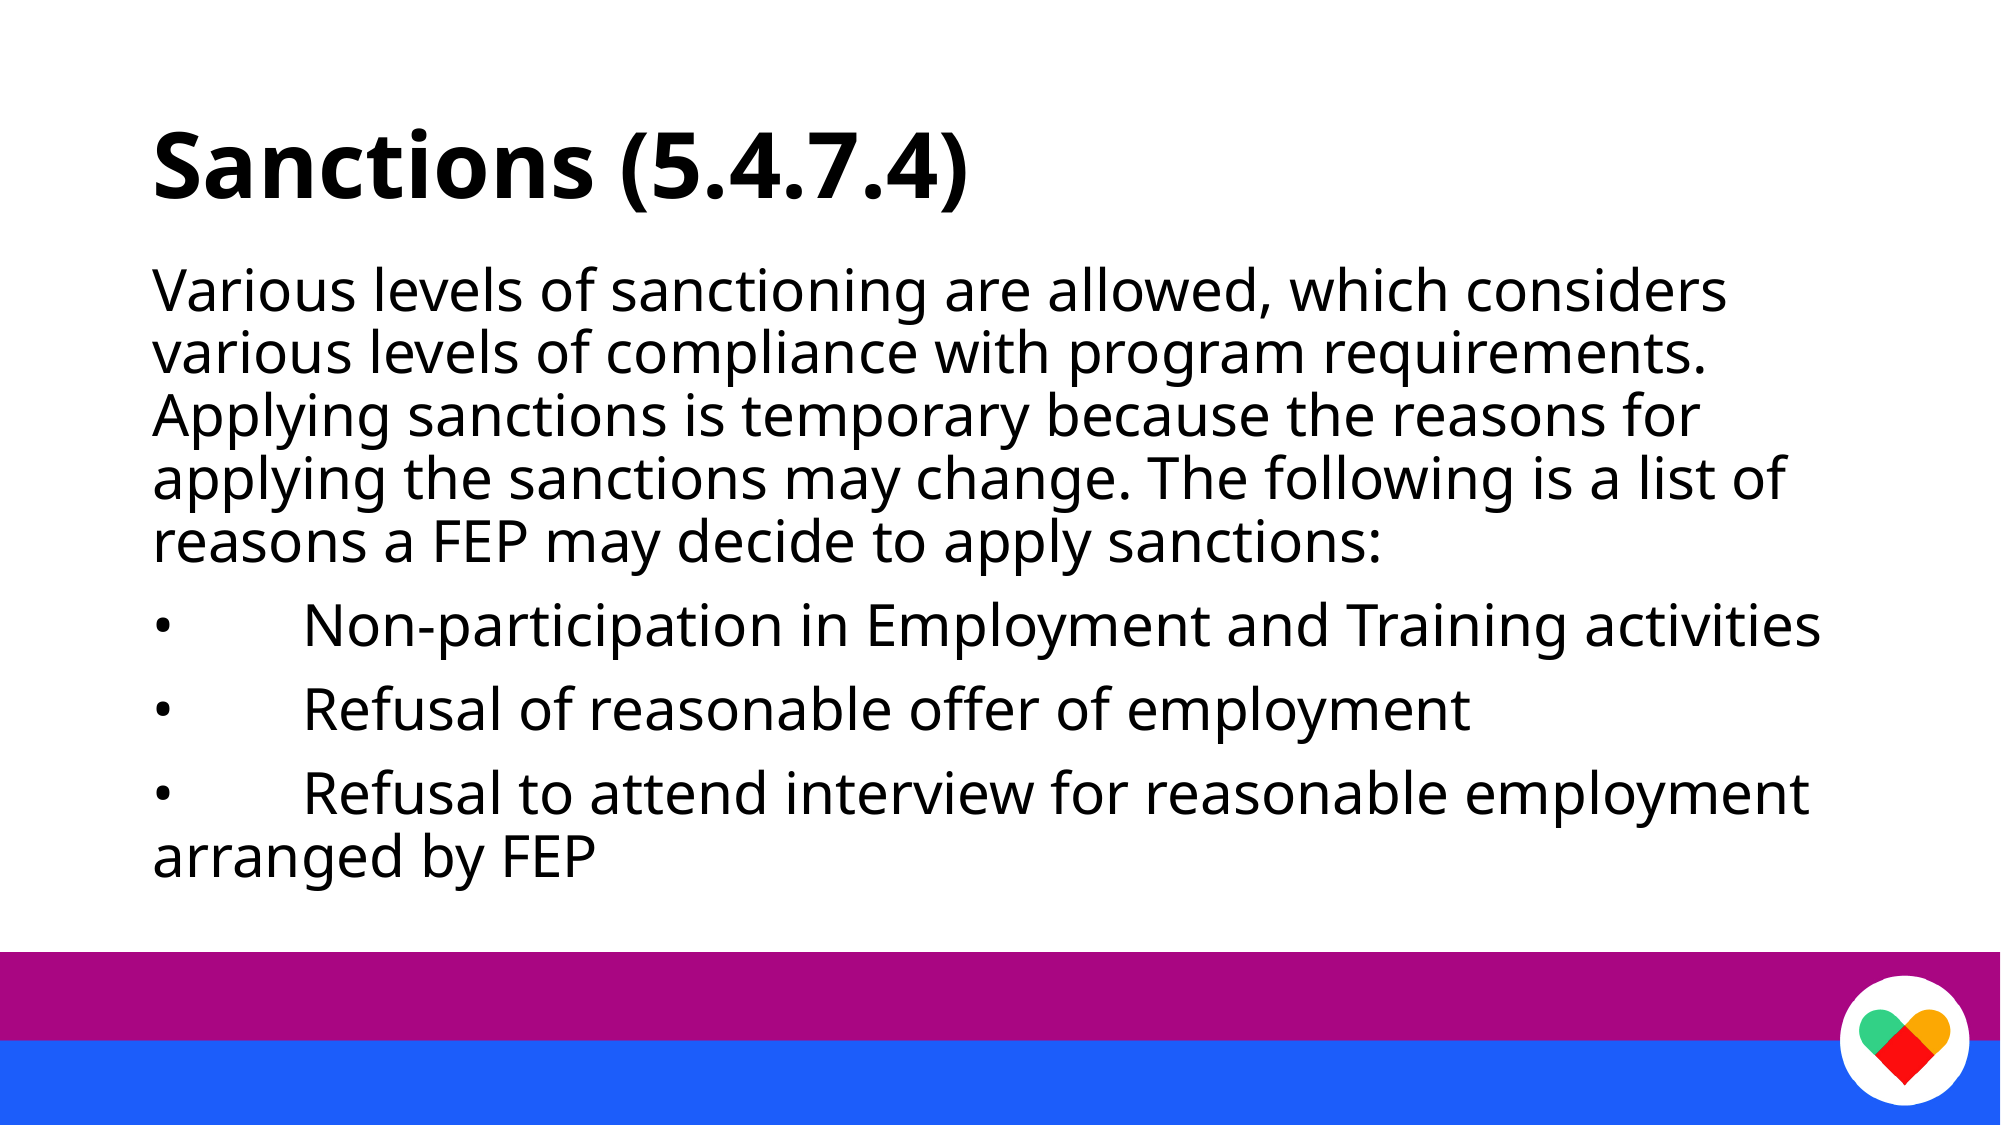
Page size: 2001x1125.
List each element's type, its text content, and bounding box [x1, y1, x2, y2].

title Sanctions (5.4.7.4) [137, 59, 1863, 253]
list Various levels of sanctioning are allowed, which considers various levels of compliance with program requirements. Applying sanctions is temporary because the reasons for applying the sanctions may change. The following is a list of reasons a FEP may decide to apply sanctions: • Non-participation in Employment and Training activities • Refusal of reasonable offer of employment • Refusal to attend interview for reasonable employment arranged by FEP [137, 253, 1863, 967]
picture [0, 0, 2001, 1125]
